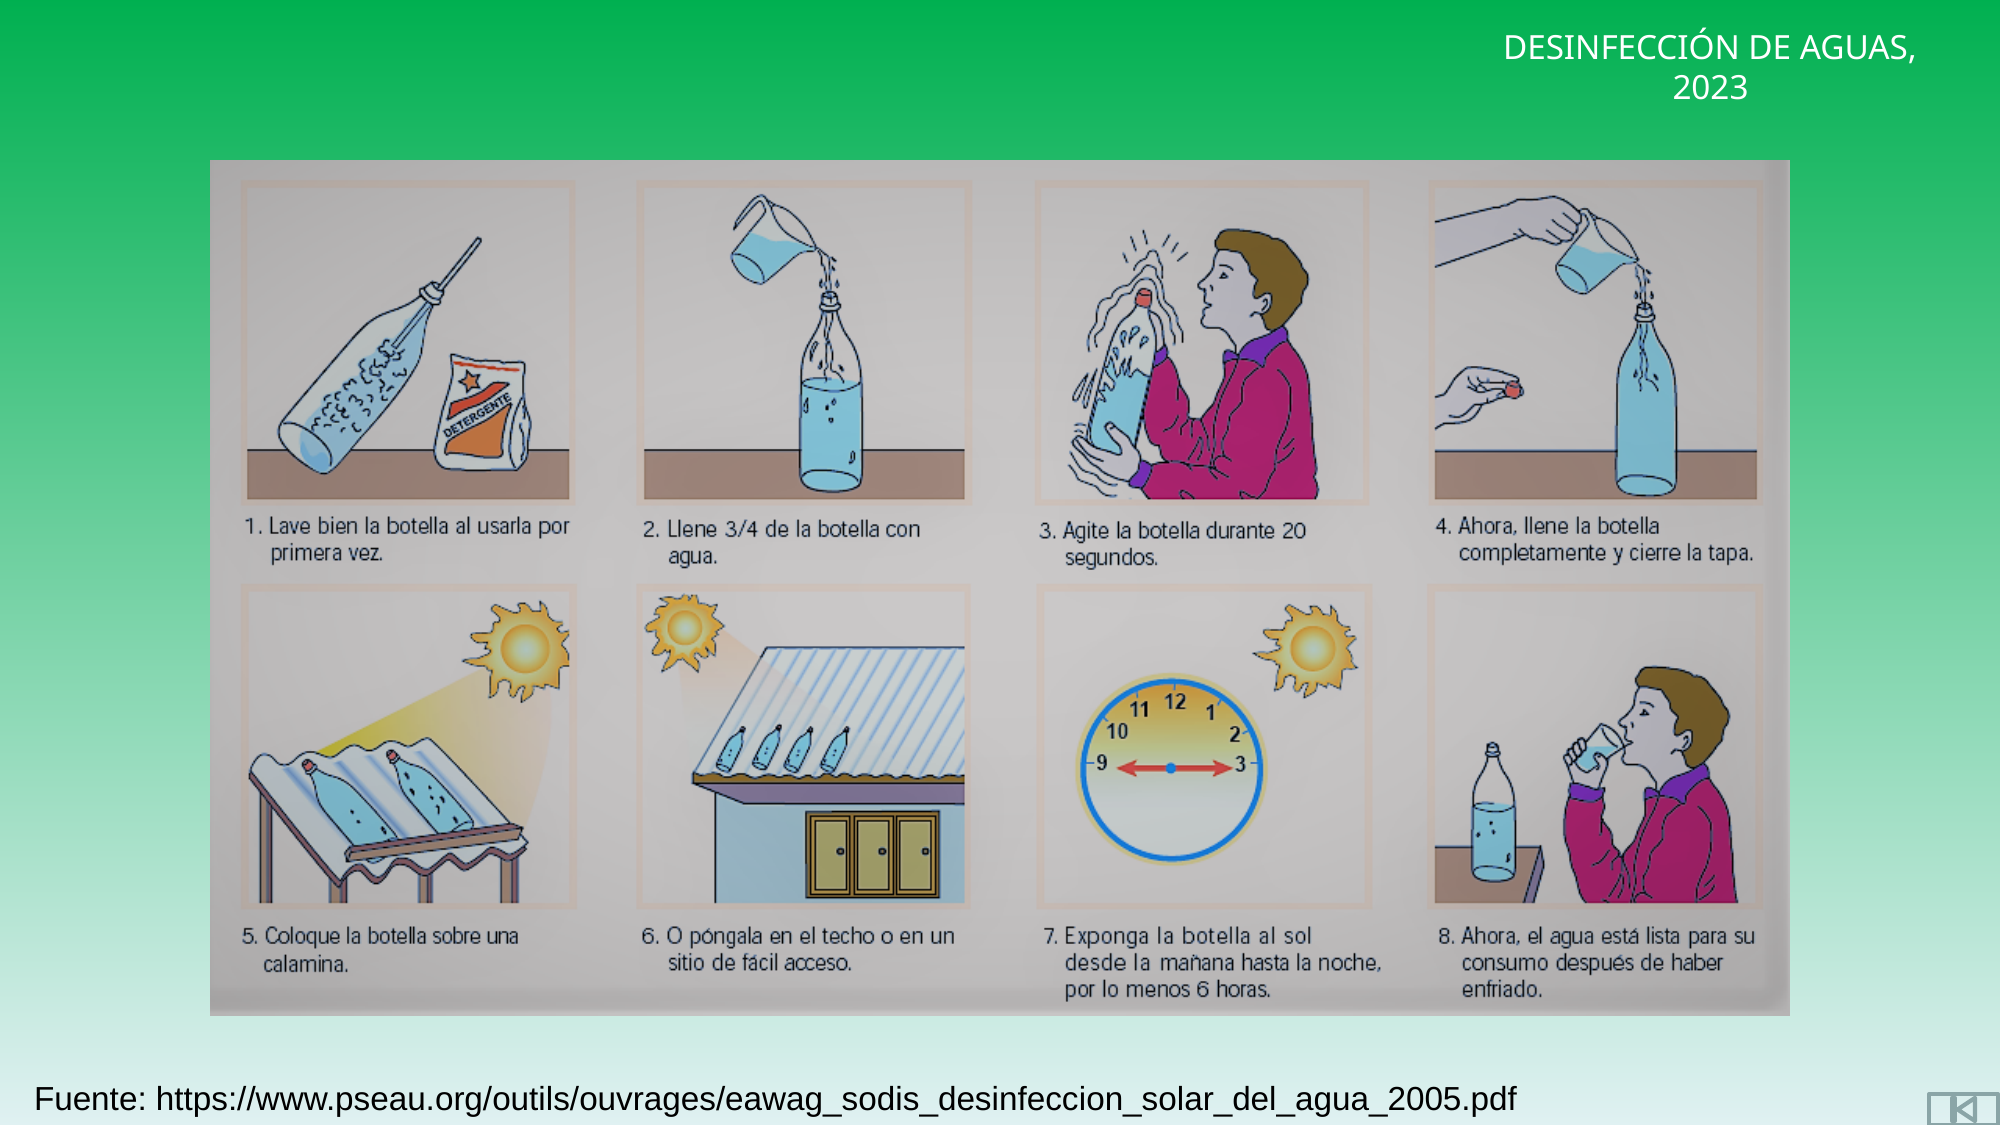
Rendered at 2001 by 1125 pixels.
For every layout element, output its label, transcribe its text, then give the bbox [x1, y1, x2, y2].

picture [209, 160, 1791, 1016]
text_box Fuente: https://www.pseau.org/outils/ouvrages/eawag_sodis_desinfeccion_solar_del_agua_2005.pdf [19, 1069, 1622, 1125]
